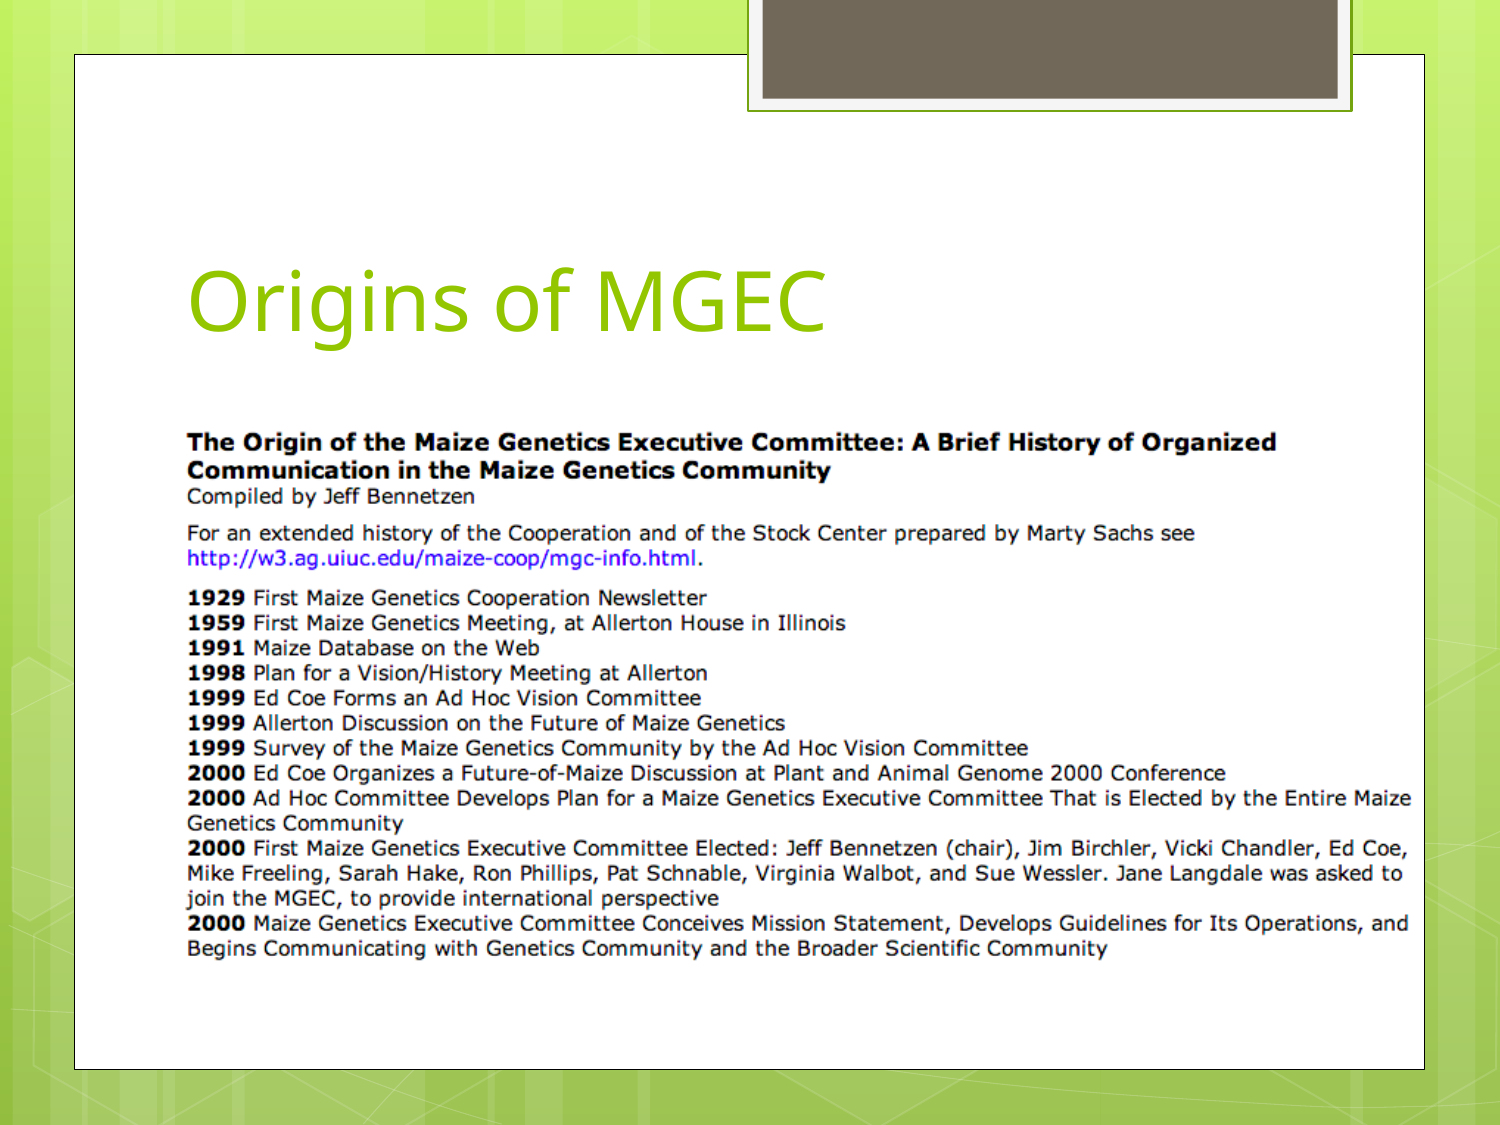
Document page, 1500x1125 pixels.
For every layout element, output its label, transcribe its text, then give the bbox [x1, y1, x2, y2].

title Origins of MGEC [171, 168, 1324, 357]
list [184, 380, 1420, 1021]
